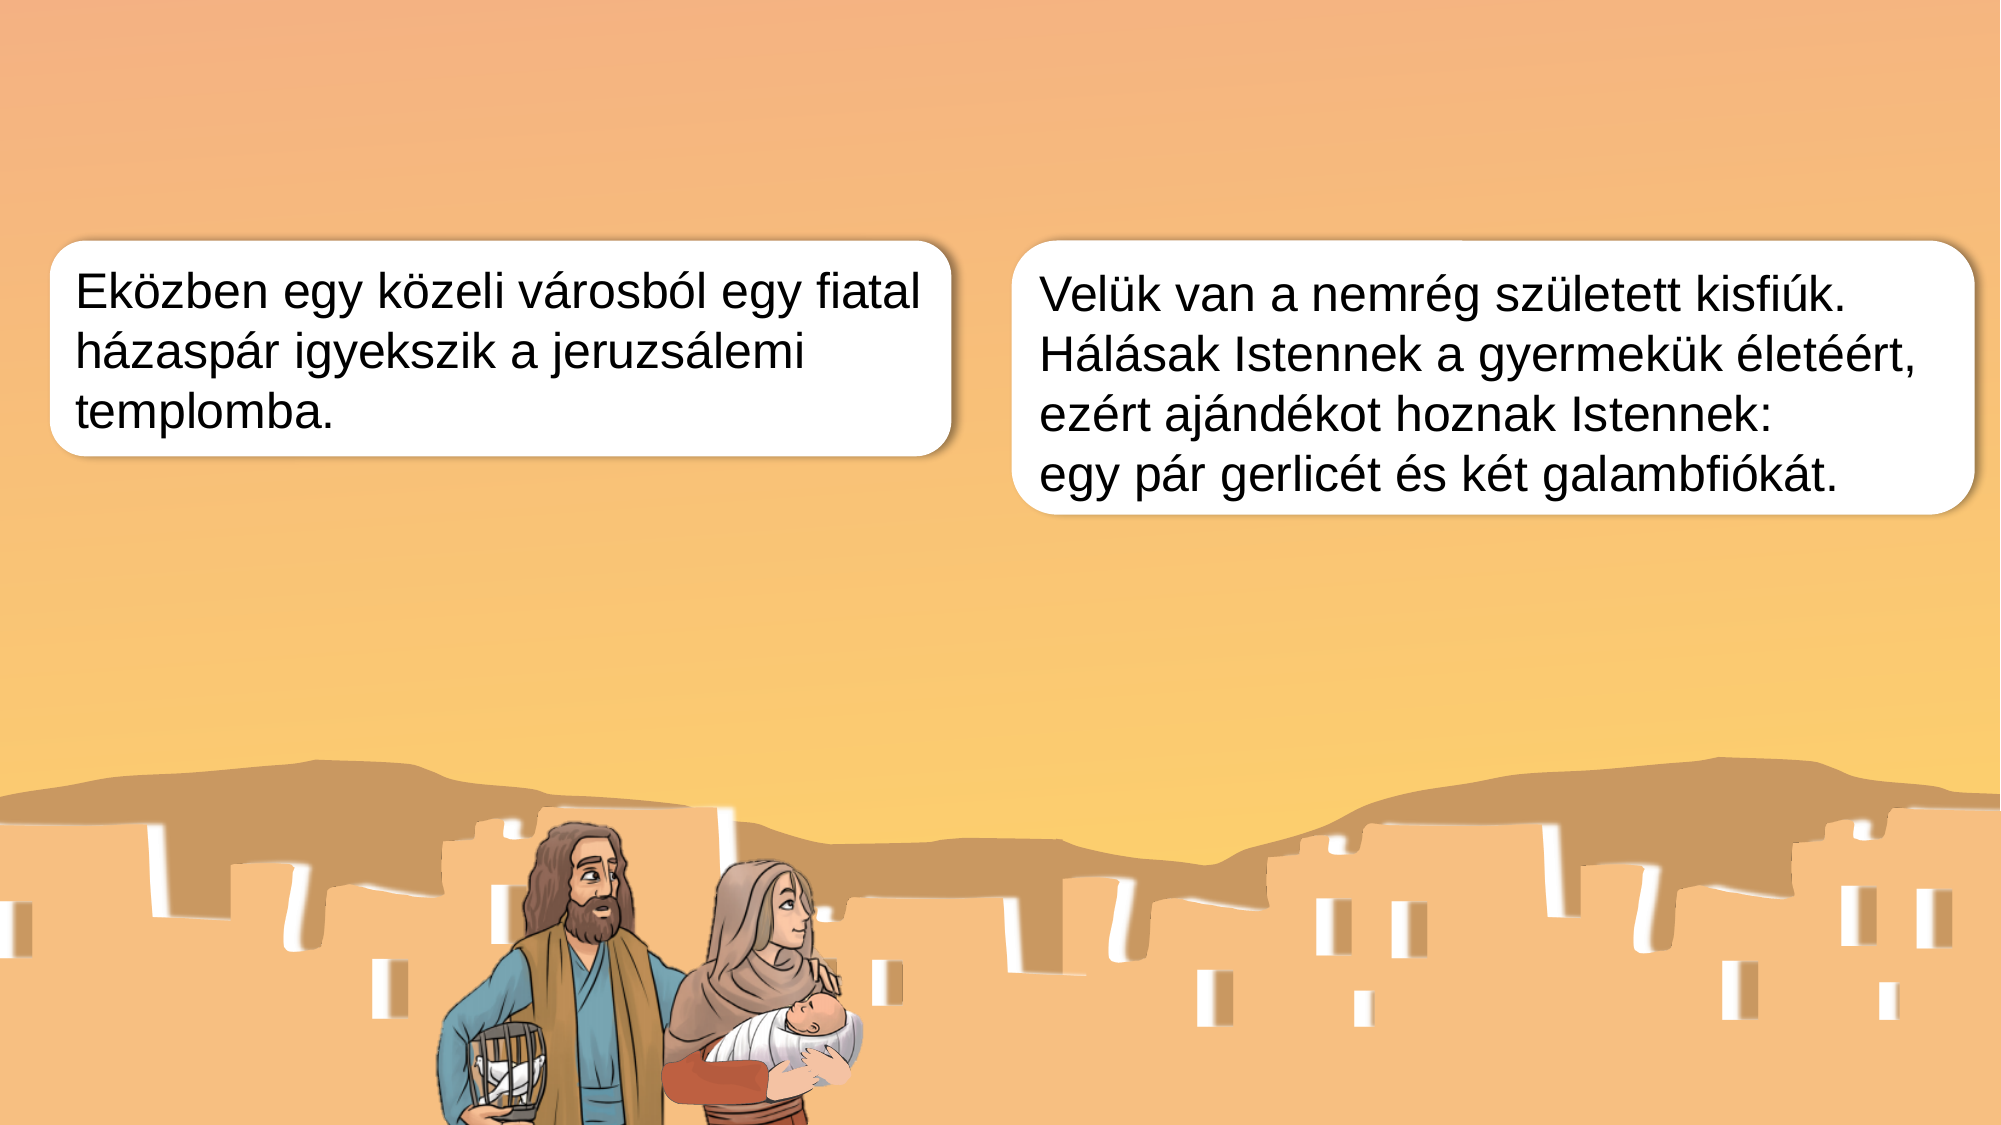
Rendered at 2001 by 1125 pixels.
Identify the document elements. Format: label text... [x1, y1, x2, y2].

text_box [0, 756, 2000, 1125]
text_box Velük van a nemrég született kisfiúk. Hálásak Istennek a gyermekük életéért, ezért ajándékot hoznak Istennek: egy pár gerlicét és két galambfiókát. [1011, 240, 1975, 515]
text_box Eközben egy közeli városból egy fiatal házaspár igyekszik a jeruzsálemi templomba. [49, 240, 952, 457]
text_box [347, 817, 868, 1125]
